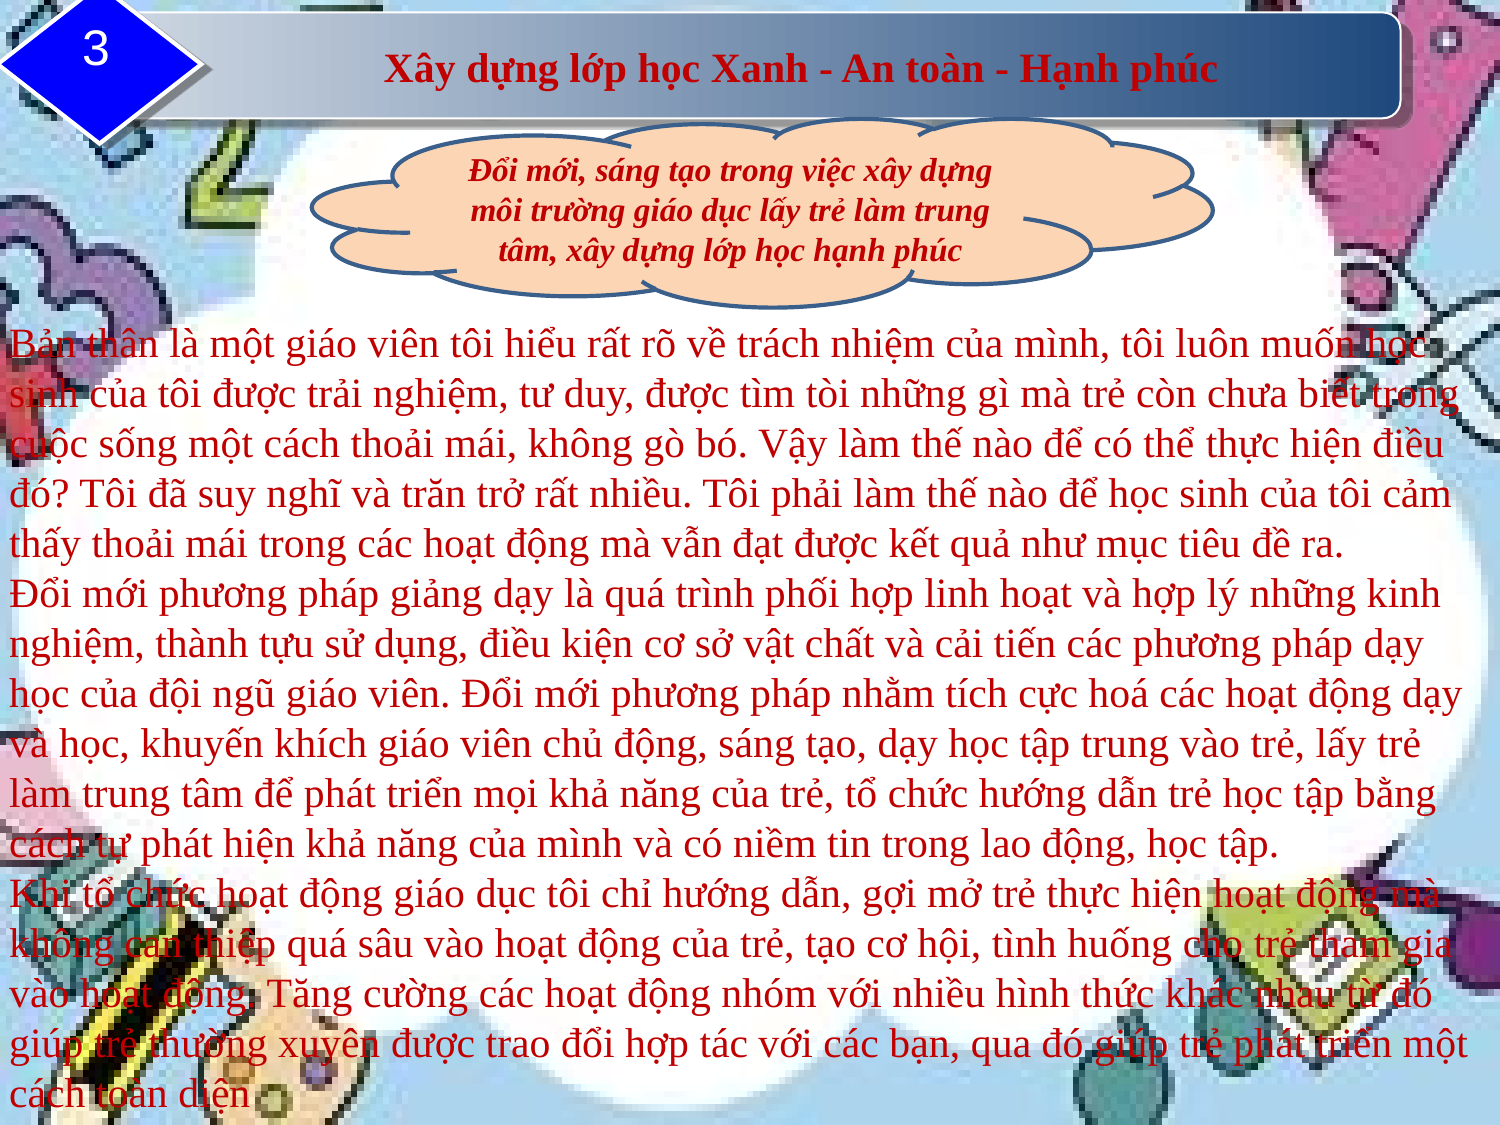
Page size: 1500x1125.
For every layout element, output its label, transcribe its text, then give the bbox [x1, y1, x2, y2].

picture [824, 0, 1500, 308]
picture [0, 144, 721, 308]
text_box Đổi mới, sáng tạo trong việc xây dựng môi trường giáo dục lấy trẻ làm trung tâm, xây dựng lớp học hạnh phúc [309, 152, 1215, 308]
text_box Bản thân là một giáo viên tôi hiểu rất rõ về trách nhiệm của mình, tôi luôn muốn học sinh của tôi được trải nghiệm, tư duy, được tìm tòi những gì mà trẻ còn chưa biết trong cuộc sống một cách thoải mái, không gò bó. Vậy làm thế nào để có thể thực hiện điều đó? Tôi đã suy nghĩ và trăn trở rất nhiều. Tôi phải làm thế nào để học sinh của tôi cảm thấy thoải mái trong các hoạt động mà vẫn đạt được kết quả như mục tiêu đề ra. Đổi mới phương pháp giảng dạy là quá trình phối hợp linh hoạt và hợp lý những kinh nghiệm, thành tựu sử dụng, điều kiện cơ sở vật chất và cải tiến các phương pháp dạy học của đội ngũ giáo viên. Đổi mới phương pháp nhằm tích cực hoá các hoạt động dạy và học, khuyến khích giáo viên chủ động, sáng tạo, dạy học tập trung vào trẻ, lấy trẻ làm trung tâm để phát triển mọi khả năng của trẻ, tổ chức hướng dẫn trẻ học tập bằng cách tự phát hiện khả năng của mình và có niềm tin trong lao động, học tập. Khi tổ chức hoạt động giáo dục tôi chỉ hướng dẫn, gợi mở trẻ thực hiện hoạt động mà không can thiệp quá sâu vào hoạt động của trẻ, tạo cơ hội, tình huống cho trẻ tham gia vào hoạt động. Tăng cường các hoạt động nhóm với nhiều hình thức khác nhau từ đó giúp trẻ thường xuyên được trao đổi hợp tác với các bạn, qua đó giúp trẻ phát triển một cách toàn diện [0, 308, 1500, 1124]
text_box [0, 0, 1469, 144]
